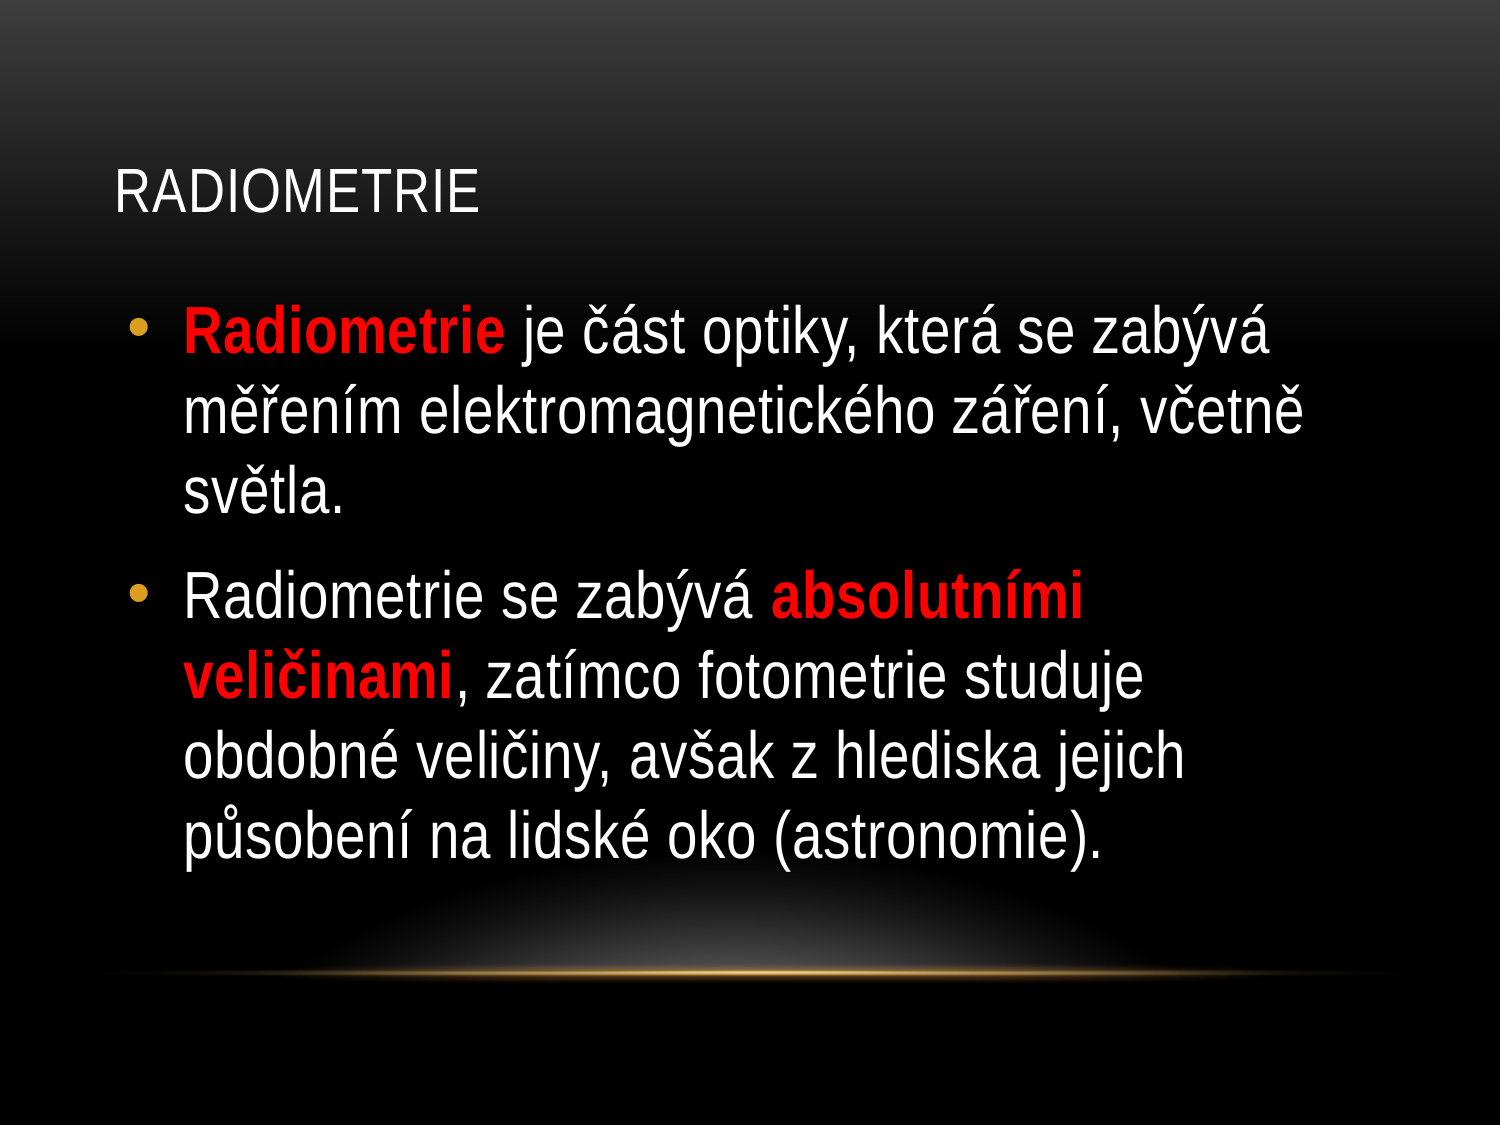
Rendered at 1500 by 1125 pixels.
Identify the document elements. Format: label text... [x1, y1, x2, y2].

picture [0, 0, 1500, 1125]
list Radiometrie je část optiky, která se zabývá měřením elektromagnetického záření, včetně světla. Radiometrie se zabývá absolutními veličinami, zatímco fotometrie studuje obdobné veličiny, avšak z hlediska jejich působení na lidské oko (astronomie). [112, 278, 1388, 954]
title Radiometrie [99, 45, 1400, 233]
